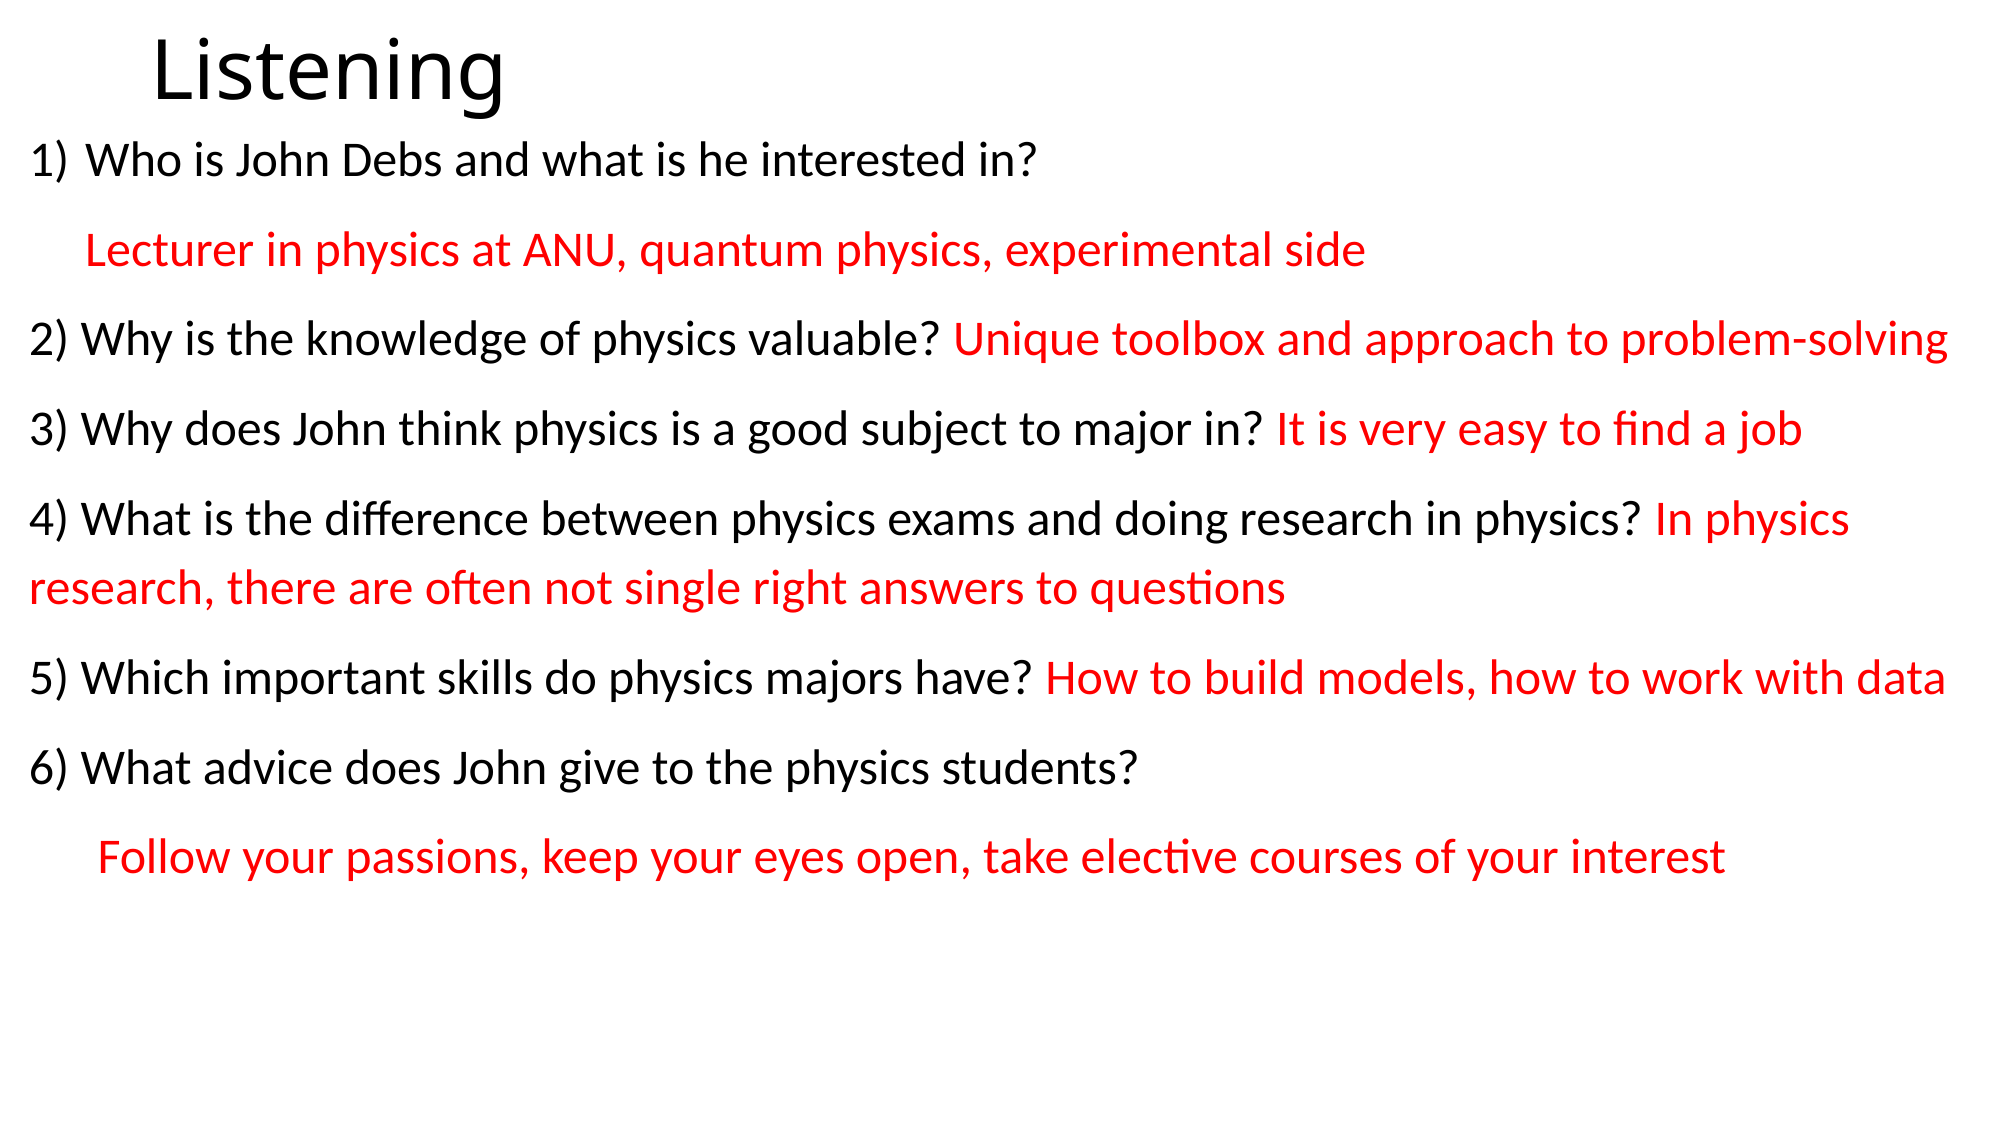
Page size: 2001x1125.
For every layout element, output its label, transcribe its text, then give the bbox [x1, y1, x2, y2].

title Listening [150, 16, 1850, 117]
list Who is John Debs and what is he interested in? Lecturer in physics at ANU, quantum physics, experimental side 2) Why is the knowledge of physics valuable? Unique toolbox and approach to problem-solving 3) Why does John think physics is a good subject to major in? It is very easy to find a job 4) What is the difference between physics exams and doing research in physics? In physics research, there are often not single right answers to questions 5) Which important skills do physics majors have? How to build models, how to work with data 6) What advice does John give to the physics students? Follow your passions, keep your eyes open, take elective courses of your interest [28, 117, 1971, 959]
